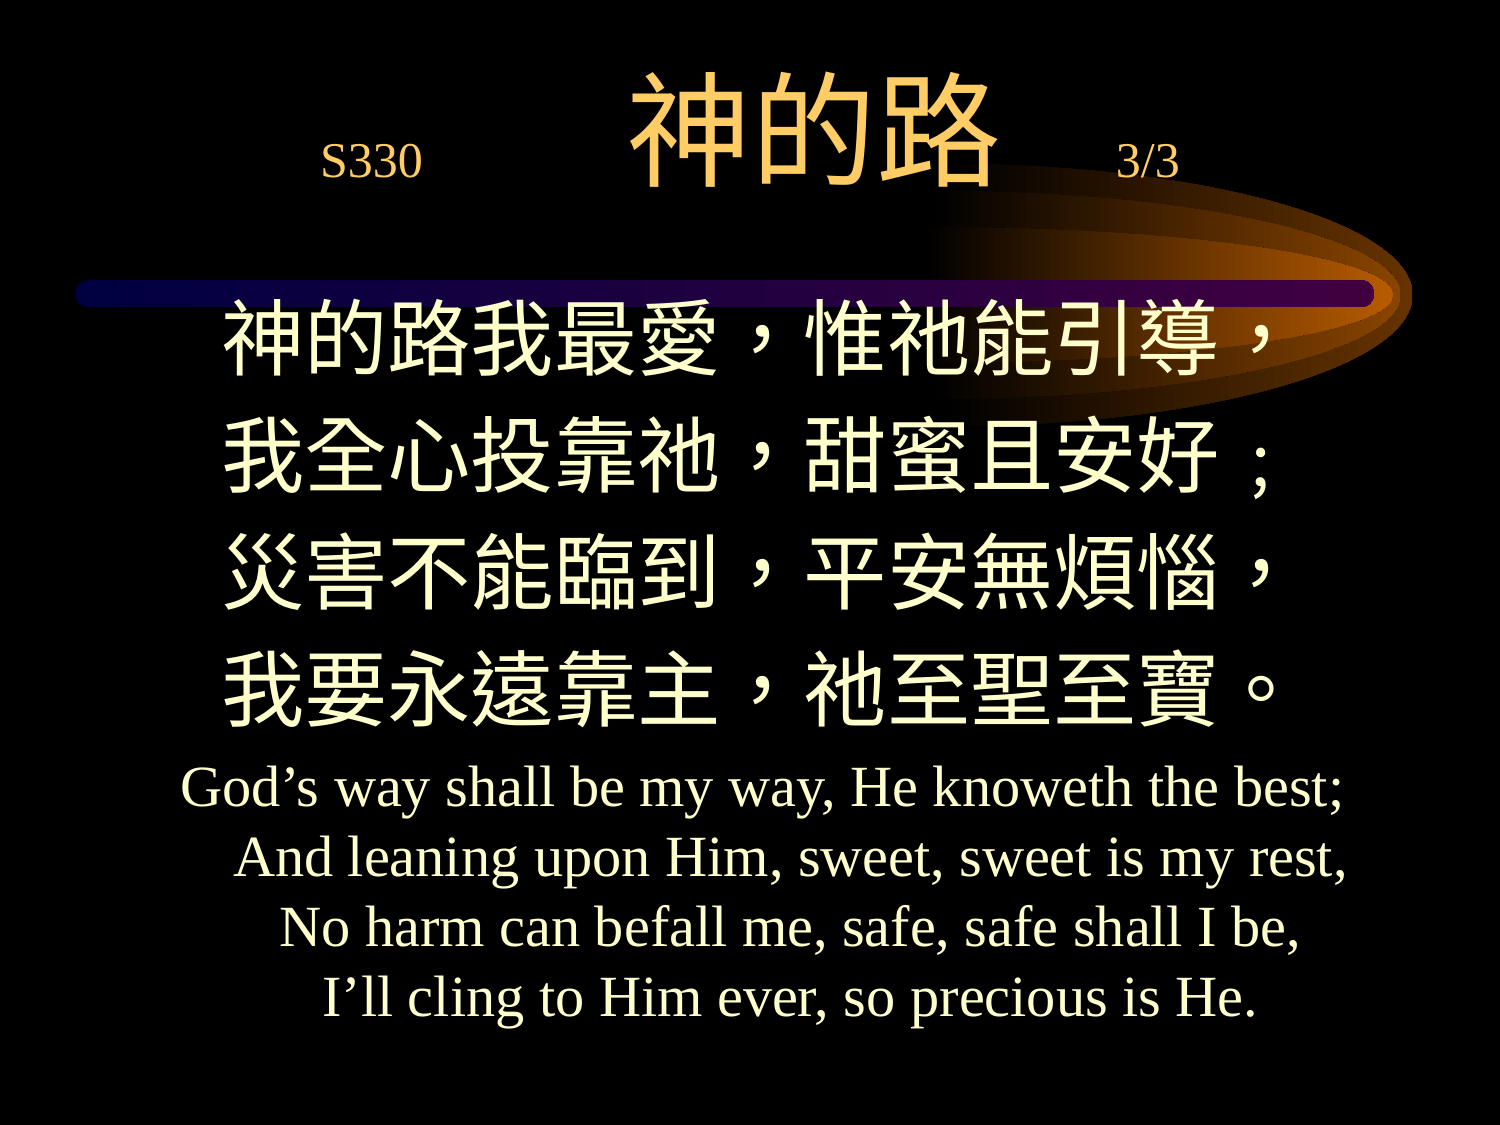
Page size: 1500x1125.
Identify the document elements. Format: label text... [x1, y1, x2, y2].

list 神的路我最愛，惟祂能引導， 我全心投靠祂，甜蜜且安好﹔ 災害不能臨到，平安無煩惱， 我要永遠靠主，祂至聖至寶。 God’s way shall be my way, He knoweth the best; And leaning upon Him, sweet, sweet is my rest, No harm can befall me, safe, safe shall I be, I’ll cling to Him ever, so precious is He. [24, 237, 1500, 1088]
title S330 神的路 3/3 [112, 62, 1388, 237]
